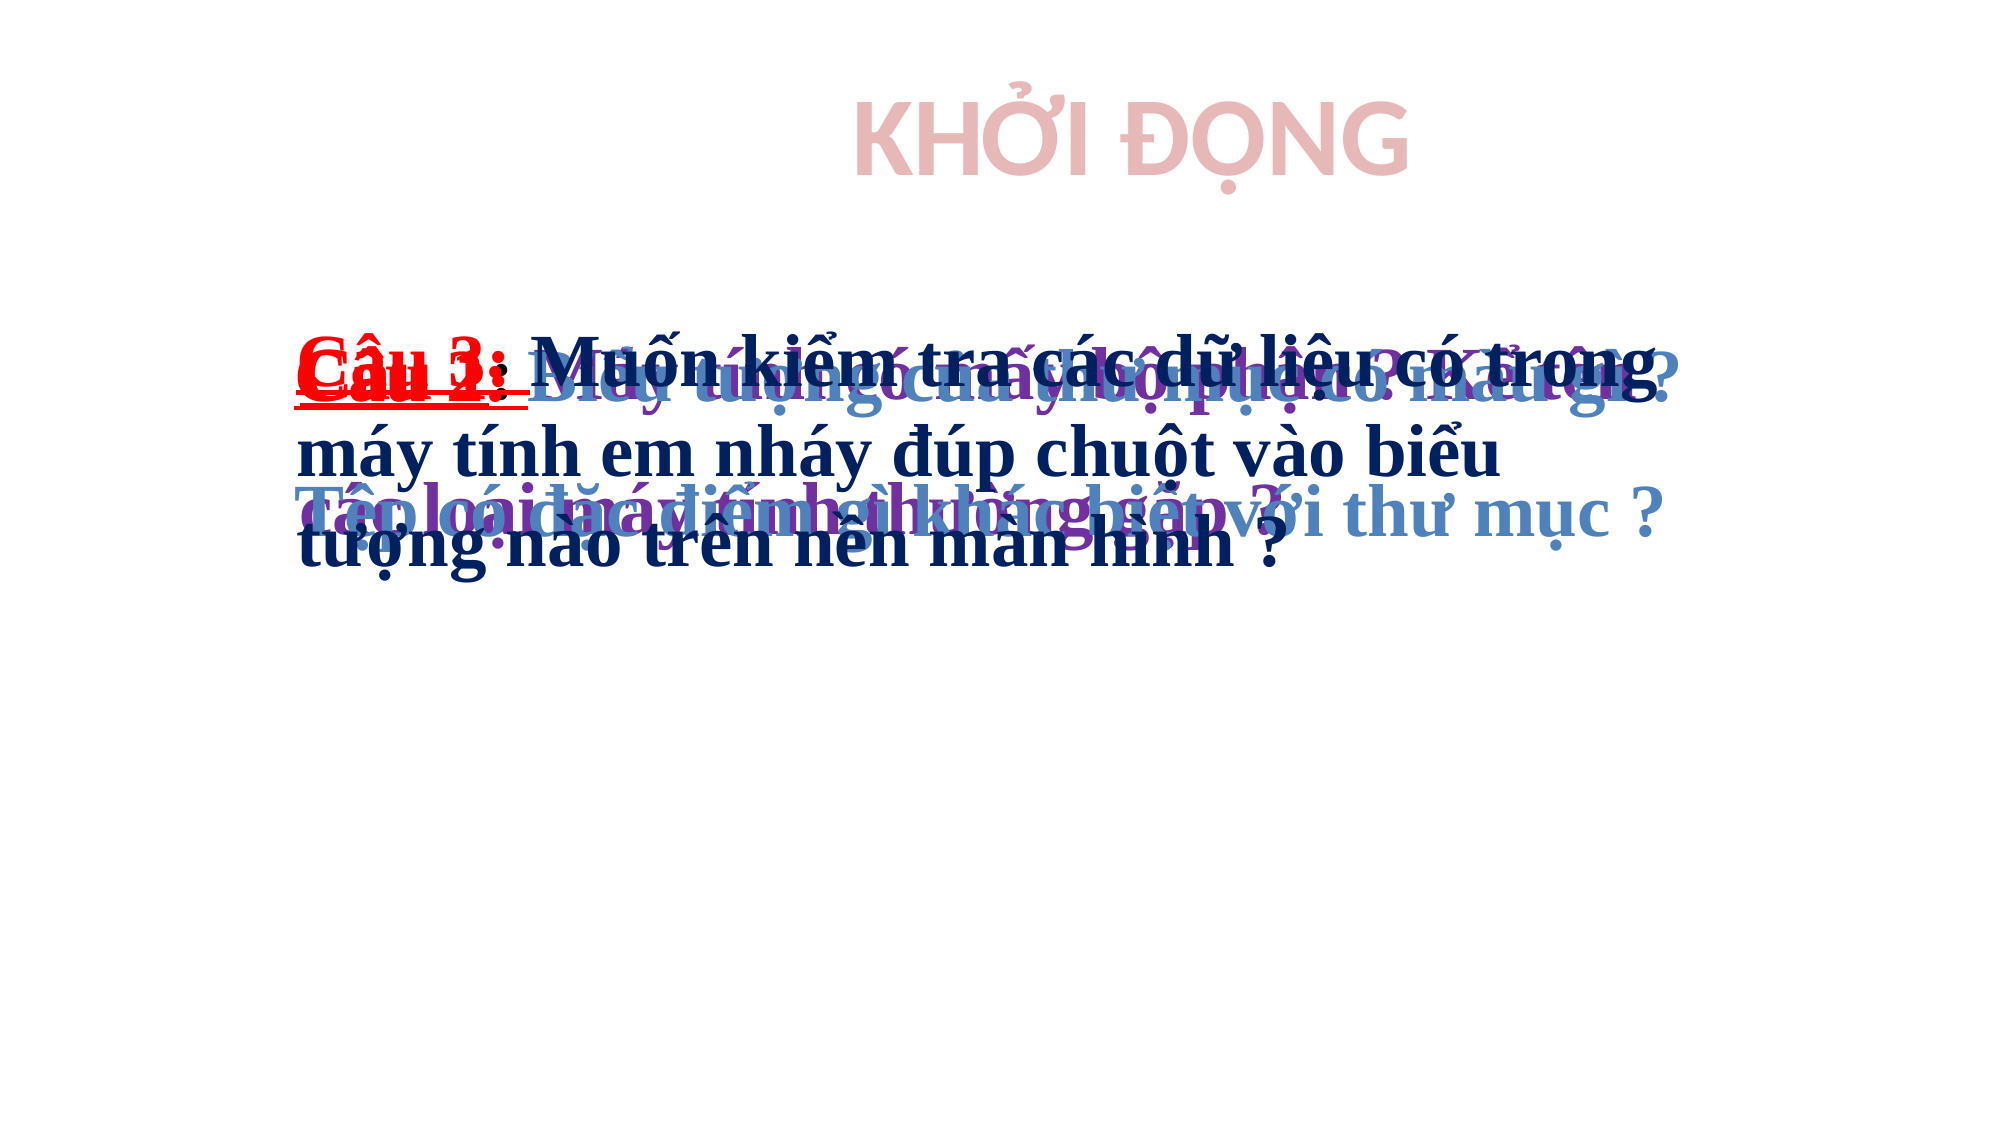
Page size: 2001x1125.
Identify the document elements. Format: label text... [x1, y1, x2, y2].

text_box KHỞI ĐỘNG [642, 55, 1624, 206]
text_box Câu 2: Biểu tượng của thư mục có màu gì ? Tệp có đặc điểm gì khác biệt với thư mục ? [279, 274, 1739, 560]
text_box Câu 3: Muốn kiểm tra các dữ liệu có trong máy tính em nháy đúp chuột vào biểu tượng nào trên nền màn hình ? [281, 303, 1726, 589]
